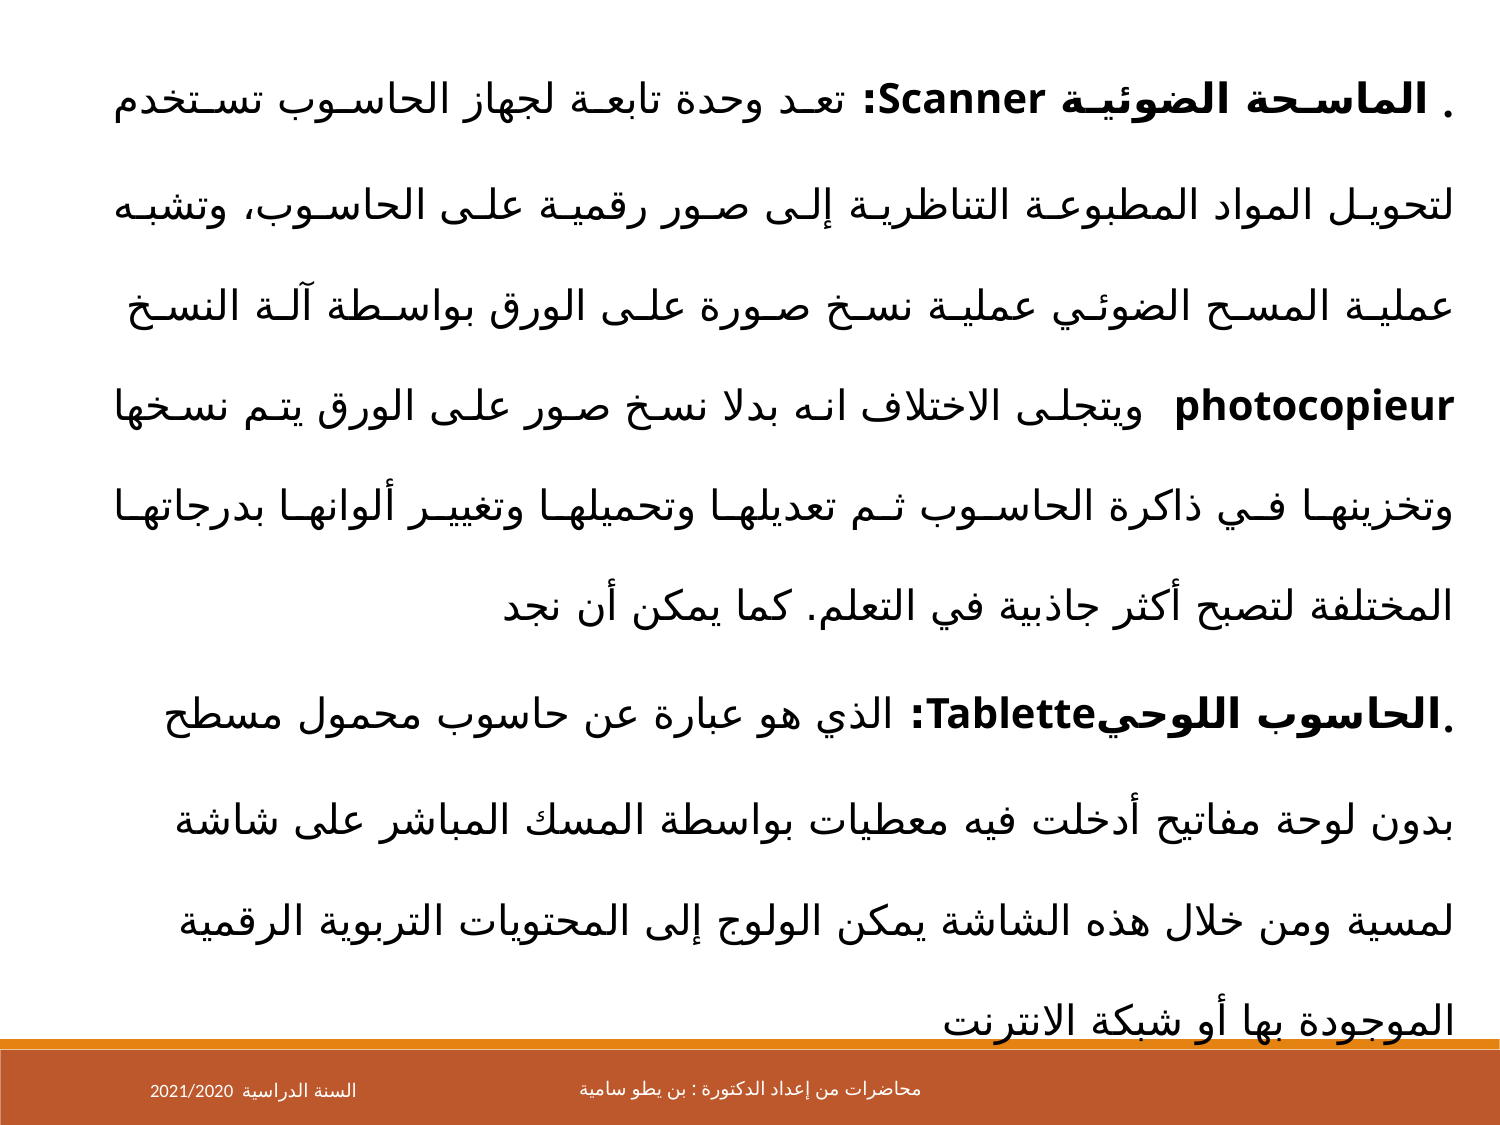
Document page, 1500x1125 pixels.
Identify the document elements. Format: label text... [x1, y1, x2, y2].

text_box • الماسحة الضوئية Scanner: تعد وحدة تابعة لجهاز الحاسوب تستخدم لتحويل المواد المطبوعة التناظرية إلى صور رقمية على الحاسوب، وتشبه عملية المسح الضوئي عملية نسخ صورة على الورق بواسطة آلة النسخ photocopieur ويتجلى الاختلاف انه بدلا نسخ صور على الورق يتم نسخها وتخزينها في ذاكرة الحاسوب ثم تعديلها وتحميلها وتغيير ألوانها بدرجاتها المختلفة لتصبح أكثر جاذبية في التعلم. كما يمكن أن نجد •الحاسوب اللوحيTablette: الذي هو عبارة عن حاسوب محمول مسطح بدون لوحة مفاتيح أدخلت فيه معطيات بواسطة المسك المباشر على شاشة لمسية ومن خلال هذه الشاشة يمكن الولوج إلى المحتويات التربوية الرقمية الموجودة بها أو شبكة الانترنت [53, 7, 1471, 1125]
